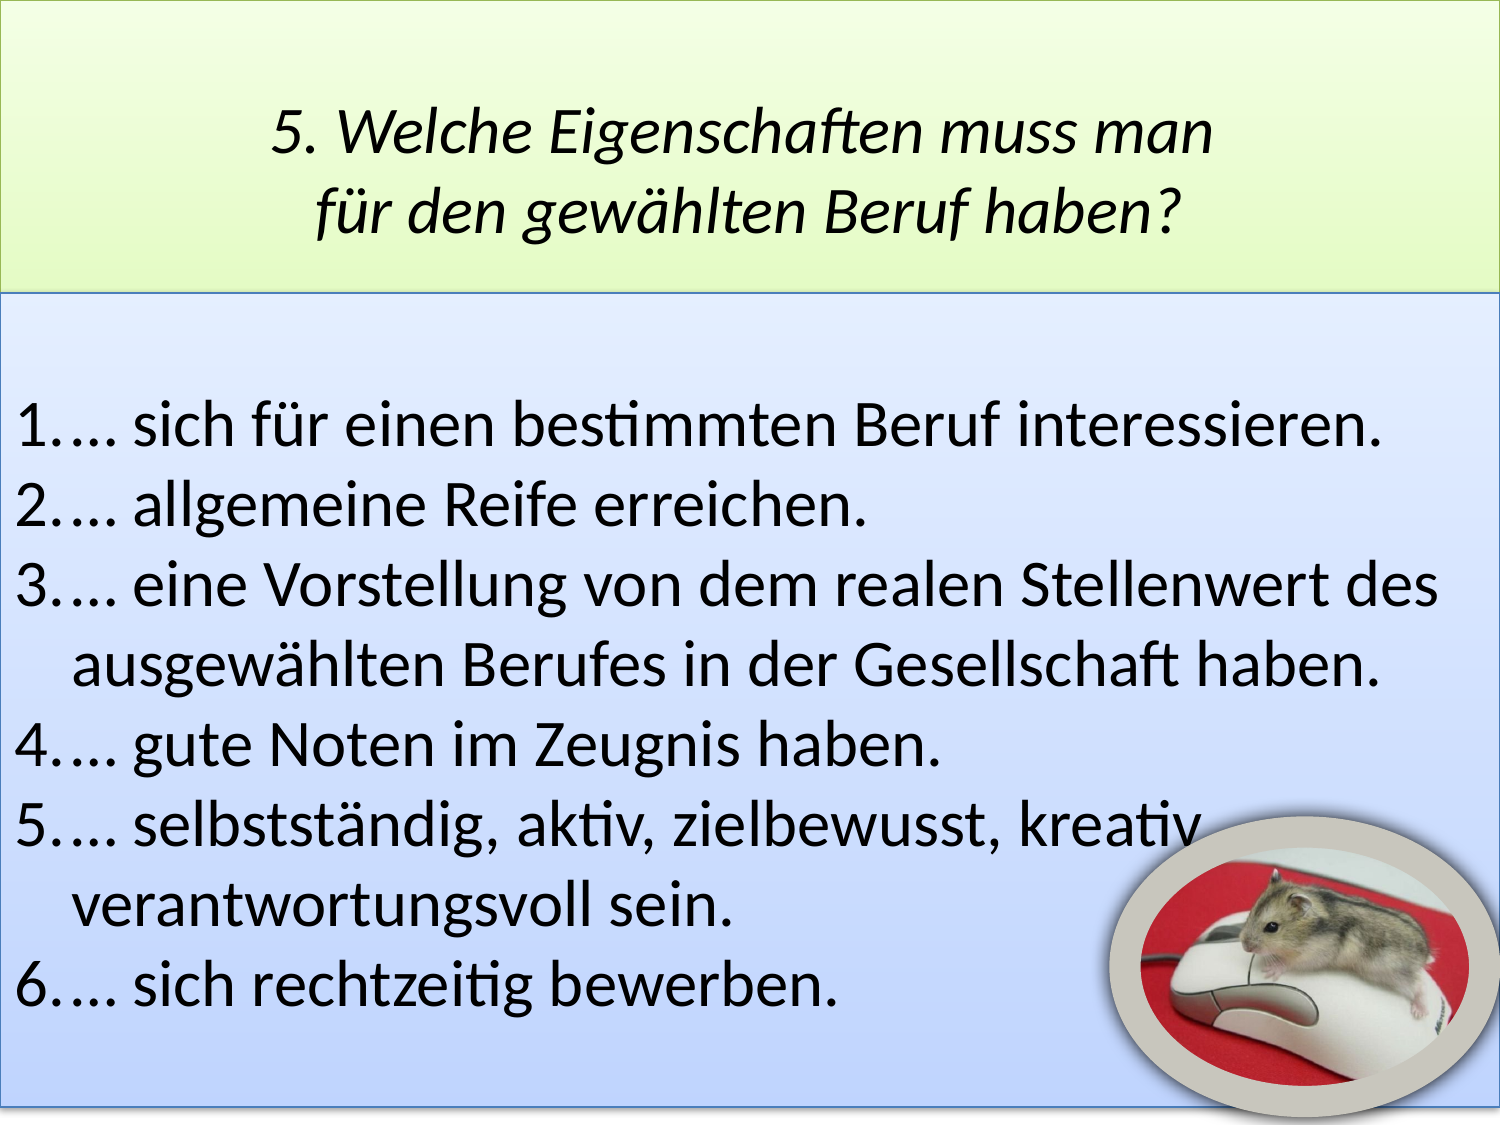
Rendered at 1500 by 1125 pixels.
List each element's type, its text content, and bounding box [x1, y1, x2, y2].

text_box 5. Welche Eigenschaften muss man für den gewählten Beruf haben? [0, 0, 1500, 291]
text_box … sich für einen bestimmten Beruf interessieren. … allgemeine Reife erreichen. … eine Vorstellung von dem realen Stellenwert des ausgewählten Berufes in der Gesellschaft haben. … gute Noten im Zeugnis haben. … selbstständig, aktiv, zielbewusst, kreativ, verantwortungsvoll sein. … sich rechtzeitig bewerben. [0, 292, 1500, 1108]
picture [1124, 831, 1485, 1102]
